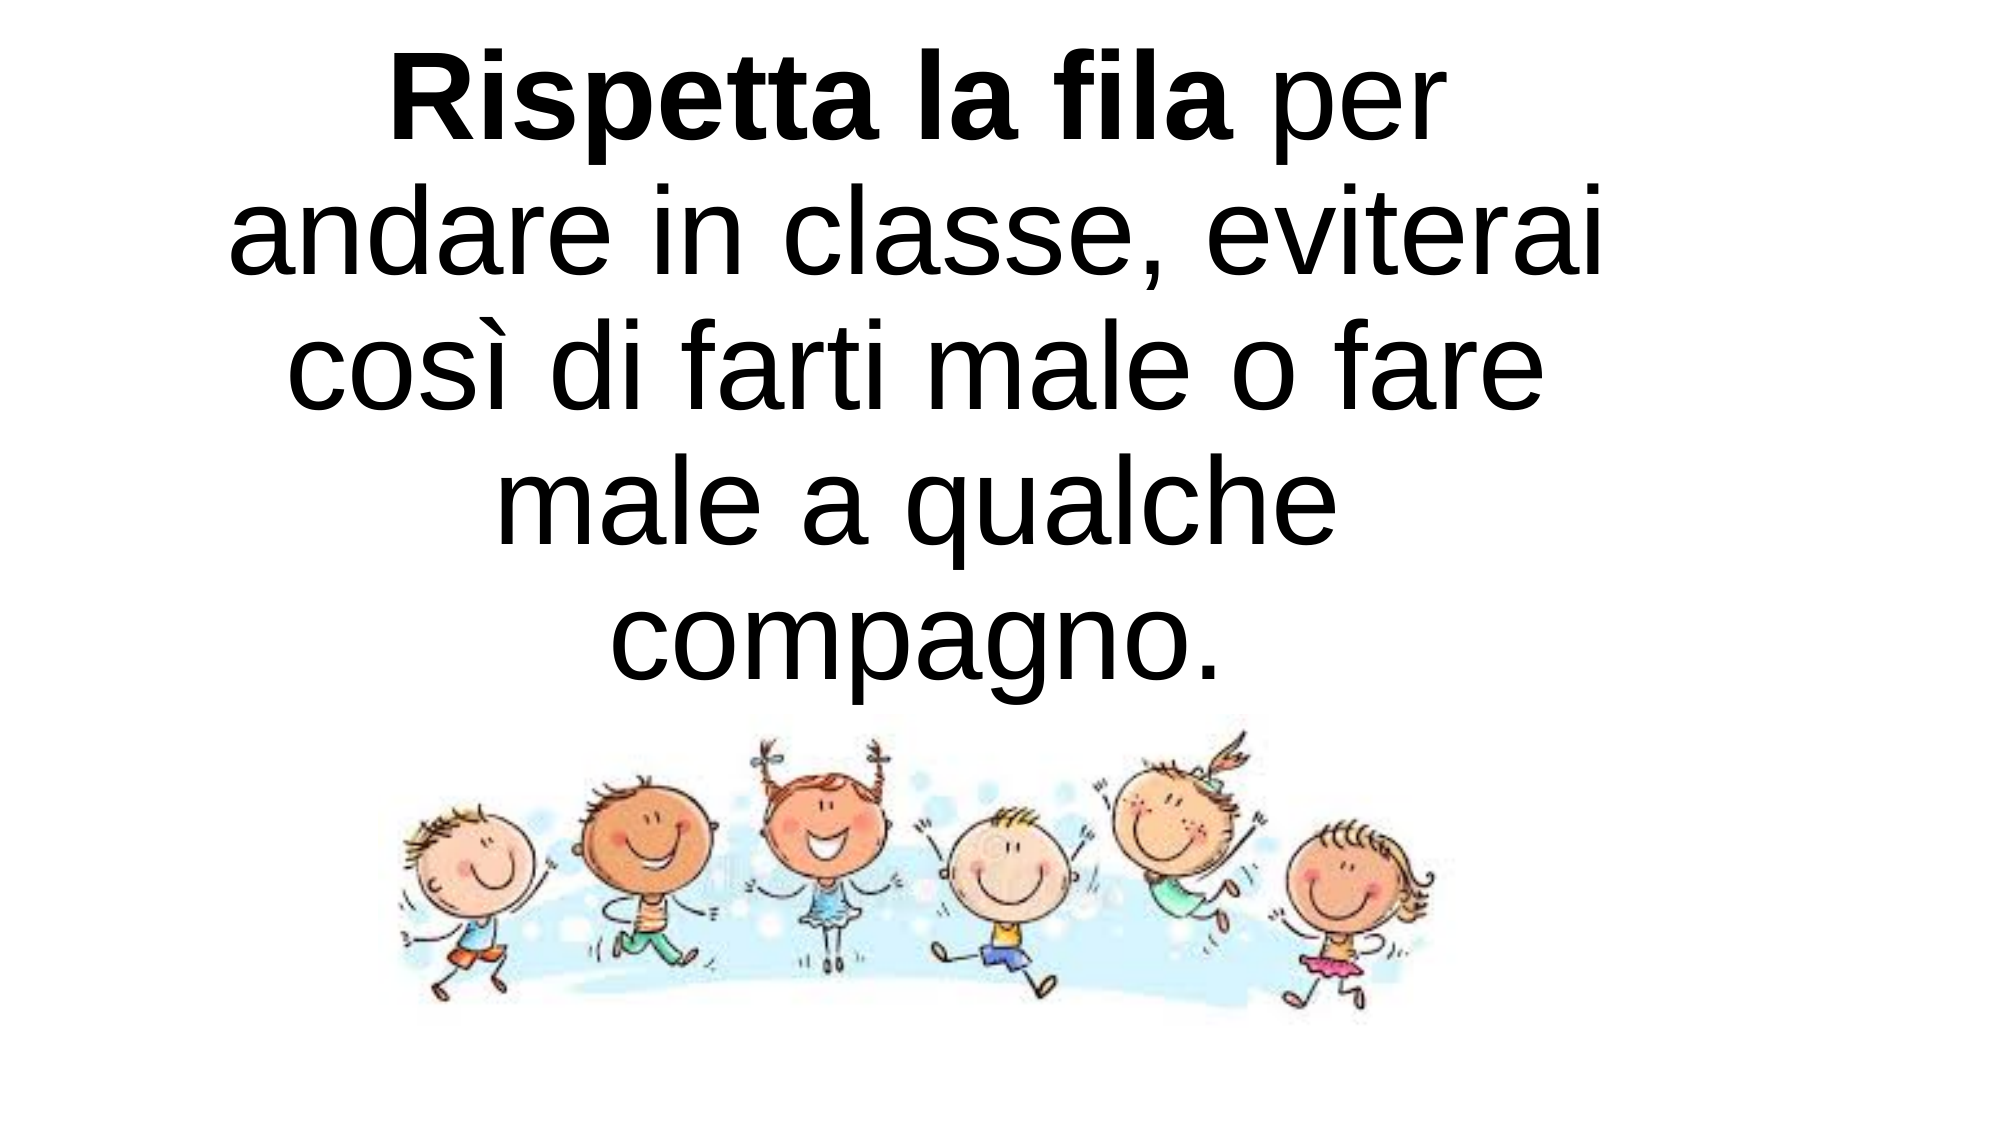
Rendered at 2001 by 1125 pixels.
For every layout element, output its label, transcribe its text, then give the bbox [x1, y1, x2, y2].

title Rispetta la fila per andare in classe, eviterai così di farti male o fare male a qualche compagno. [167, 322, 1668, 715]
picture [377, 714, 1458, 1028]
